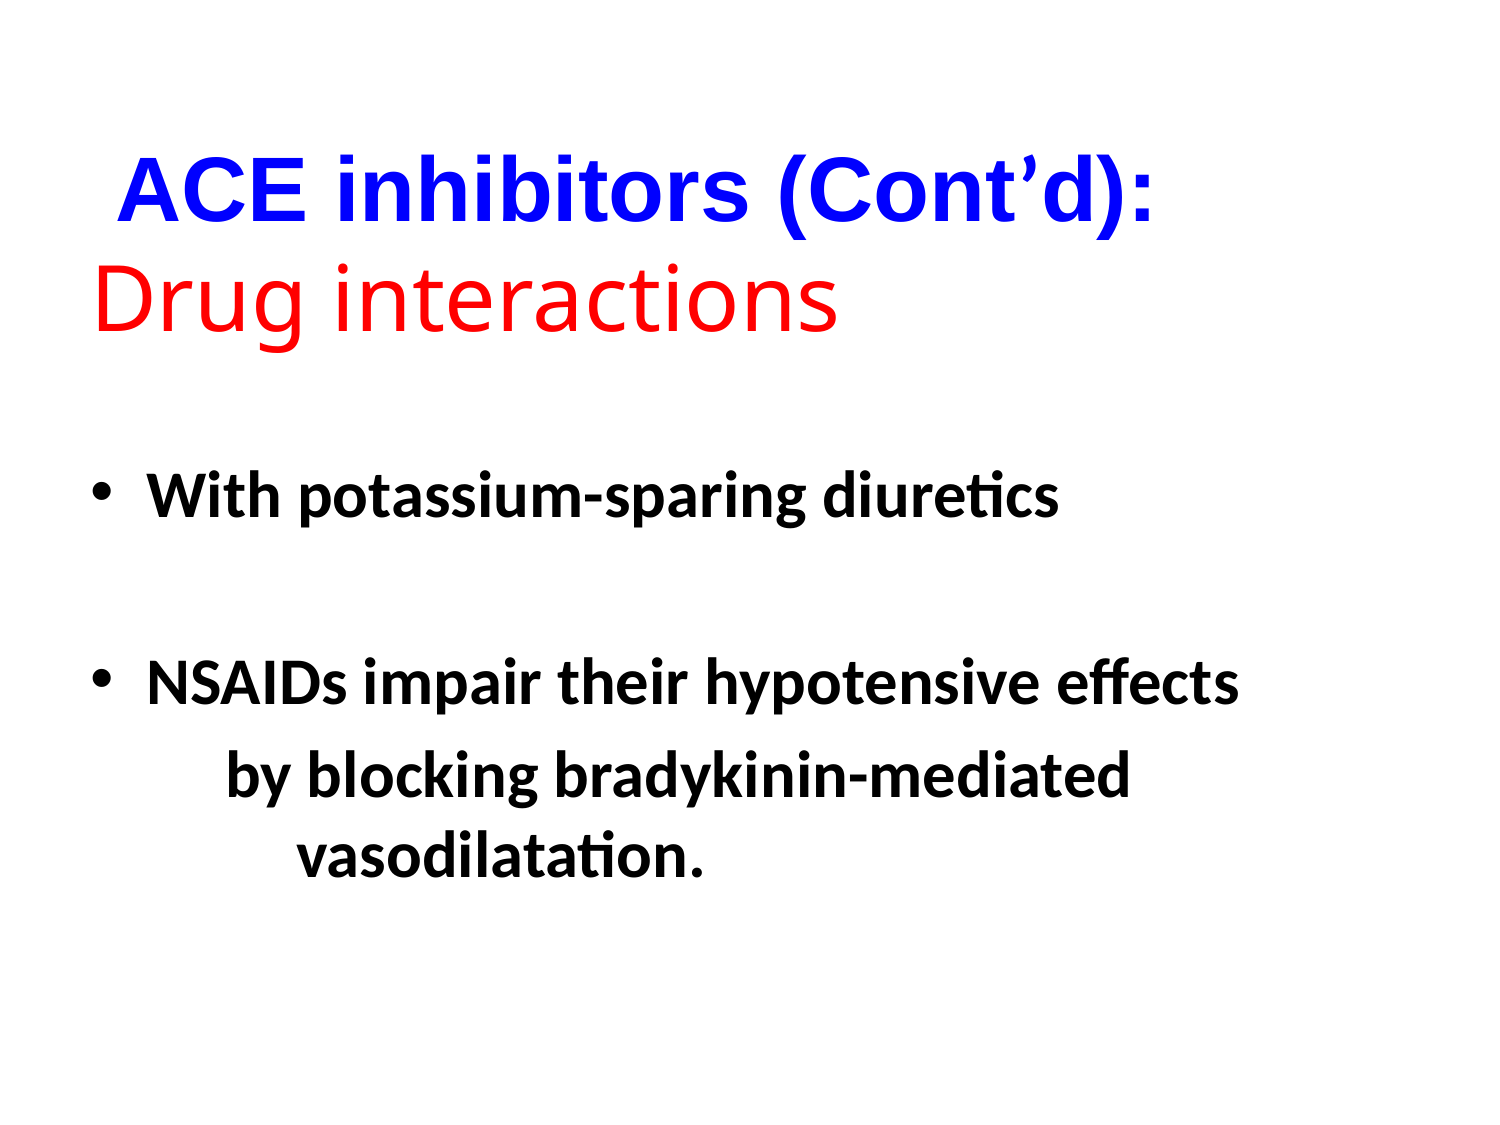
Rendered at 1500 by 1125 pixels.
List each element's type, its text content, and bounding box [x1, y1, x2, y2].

title ACE inhibitors (Cont’d): Drug interactions [74, 44, 1426, 326]
list With potassium-sparing diuretics NSAIDs impair their hypotensive effects by blocking bradykinin-mediated vasodilatation. [74, 349, 1426, 1006]
